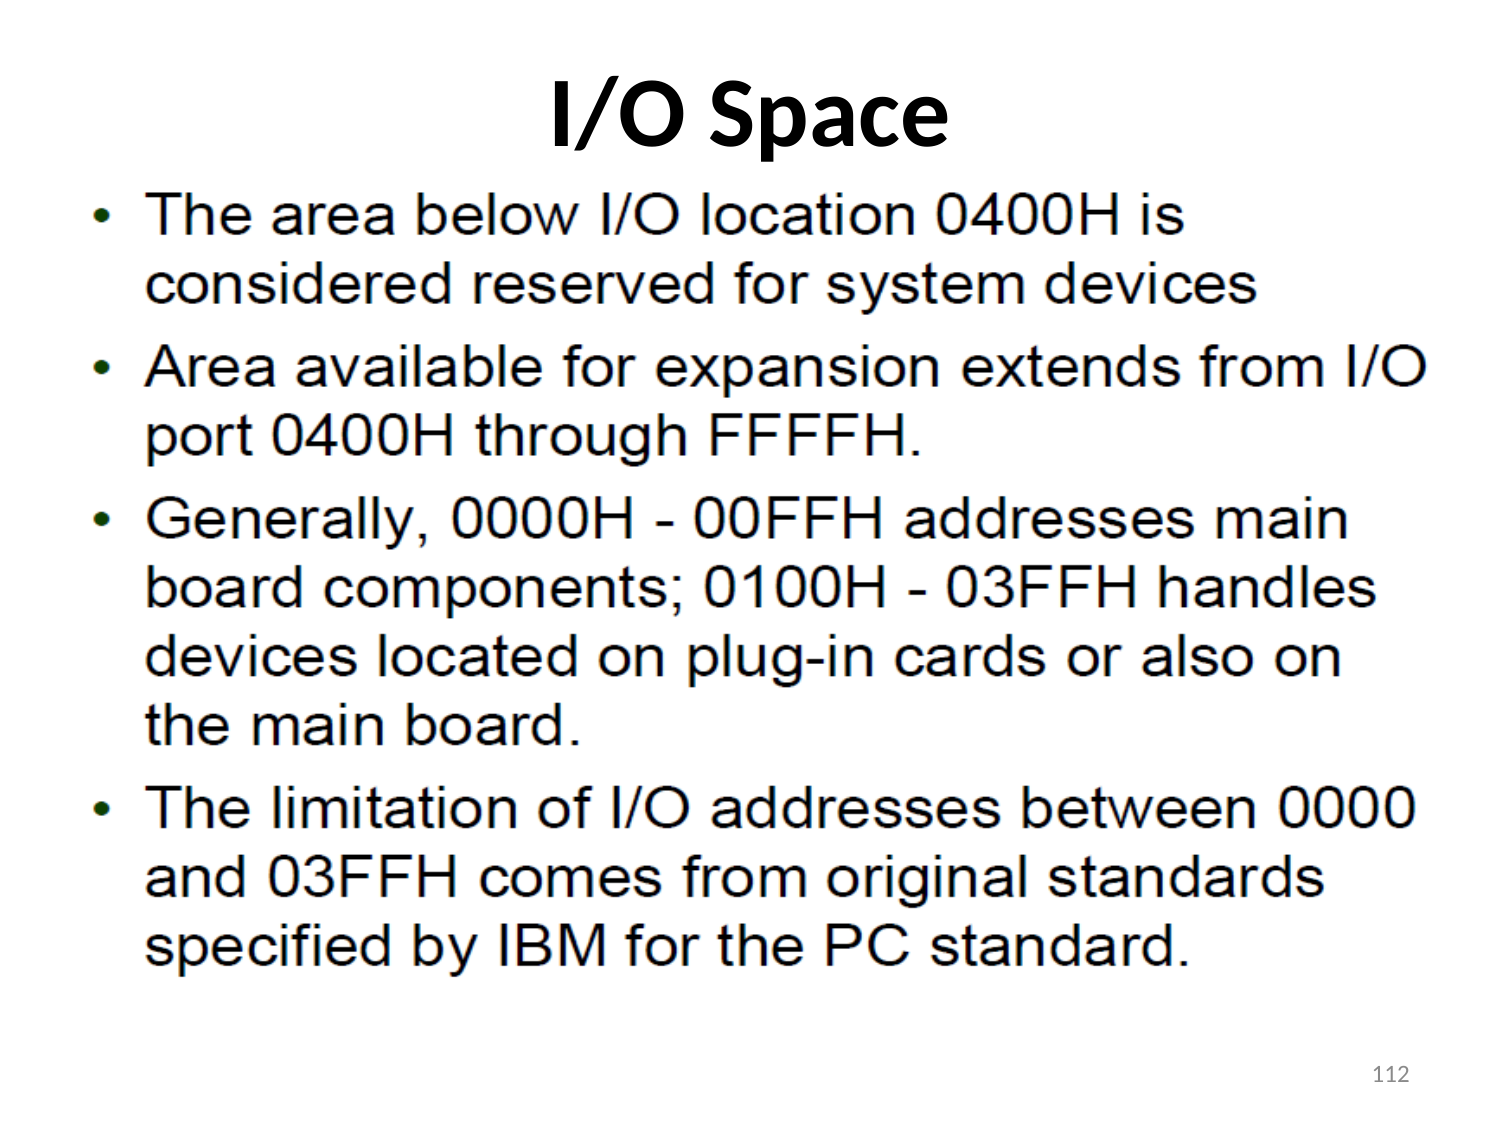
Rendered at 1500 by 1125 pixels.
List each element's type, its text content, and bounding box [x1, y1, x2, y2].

picture [74, 174, 1438, 999]
title I/O Space [75, 24, 1425, 173]
slide_number 112 [1074, 1042, 1425, 1103]
